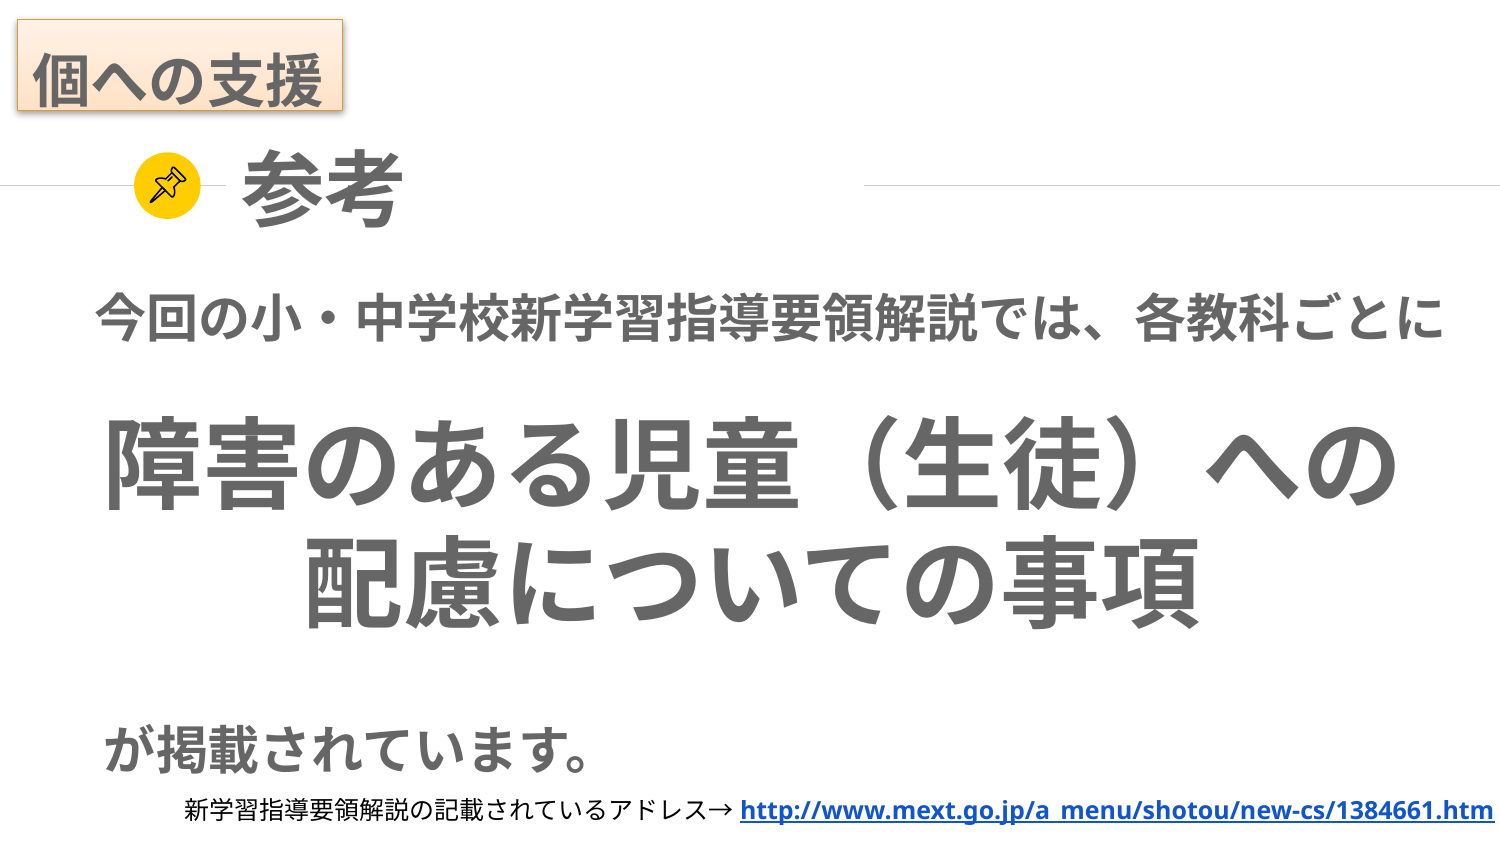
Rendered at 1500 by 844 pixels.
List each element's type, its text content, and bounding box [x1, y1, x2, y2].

text_box 今回の小・中学校新学習指導要領解説では、各教科ごとに [79, 239, 1500, 356]
text_box 障害のある児童（生徒）への 配慮についての事項 [2, 385, 1500, 640]
text_box 新学習指導要領解説の記載されているアドレス→http://www.mext.go.jp/a_menu/shotou/new-cs/1384661.htm [169, 786, 1500, 836]
text_box が掲載されています。 [88, 670, 1392, 787]
title 参考 [226, 151, 853, 223]
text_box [150, 166, 186, 203]
text_box 個への支援 [17, 19, 343, 111]
